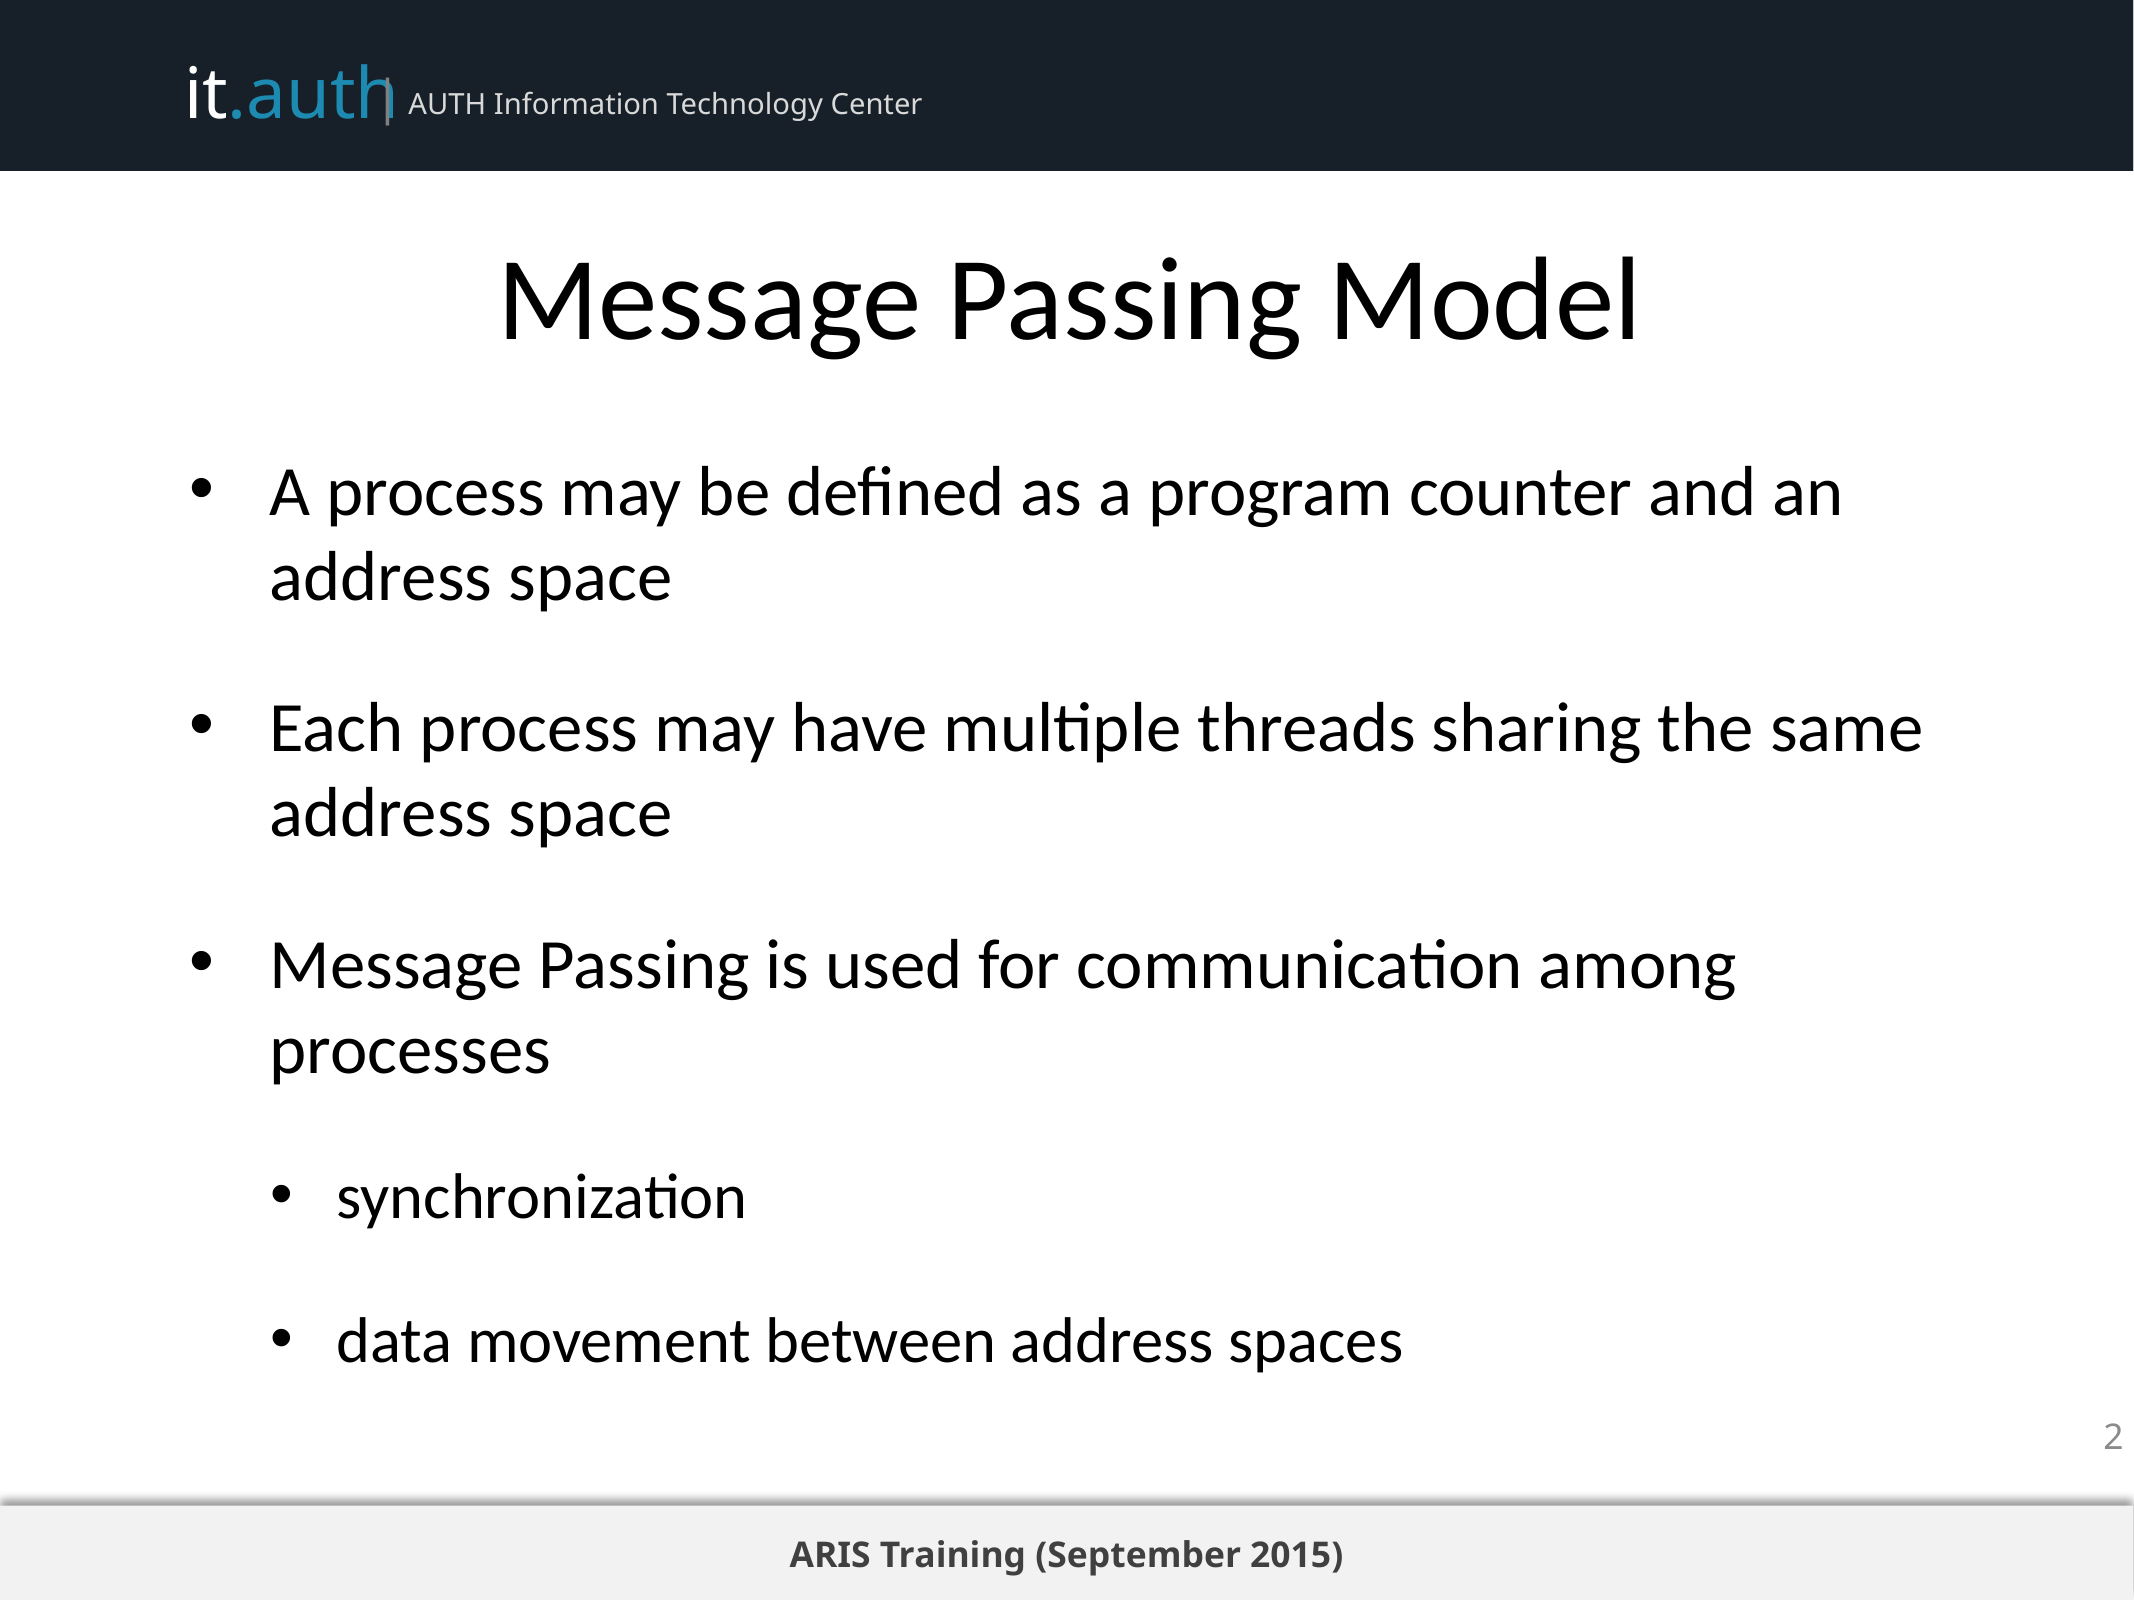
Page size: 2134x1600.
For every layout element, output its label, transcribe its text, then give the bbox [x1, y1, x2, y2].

slide_number 2 [2082, 1412, 2134, 1465]
title Message Passing Model [109, 197, 2030, 387]
list A process may be defined as a program counter and an address space Each process may have multiple threads sharing the same address space Message Passing is used for communication among processes synchronization data movement between address spaces [133, 433, 2001, 1497]
